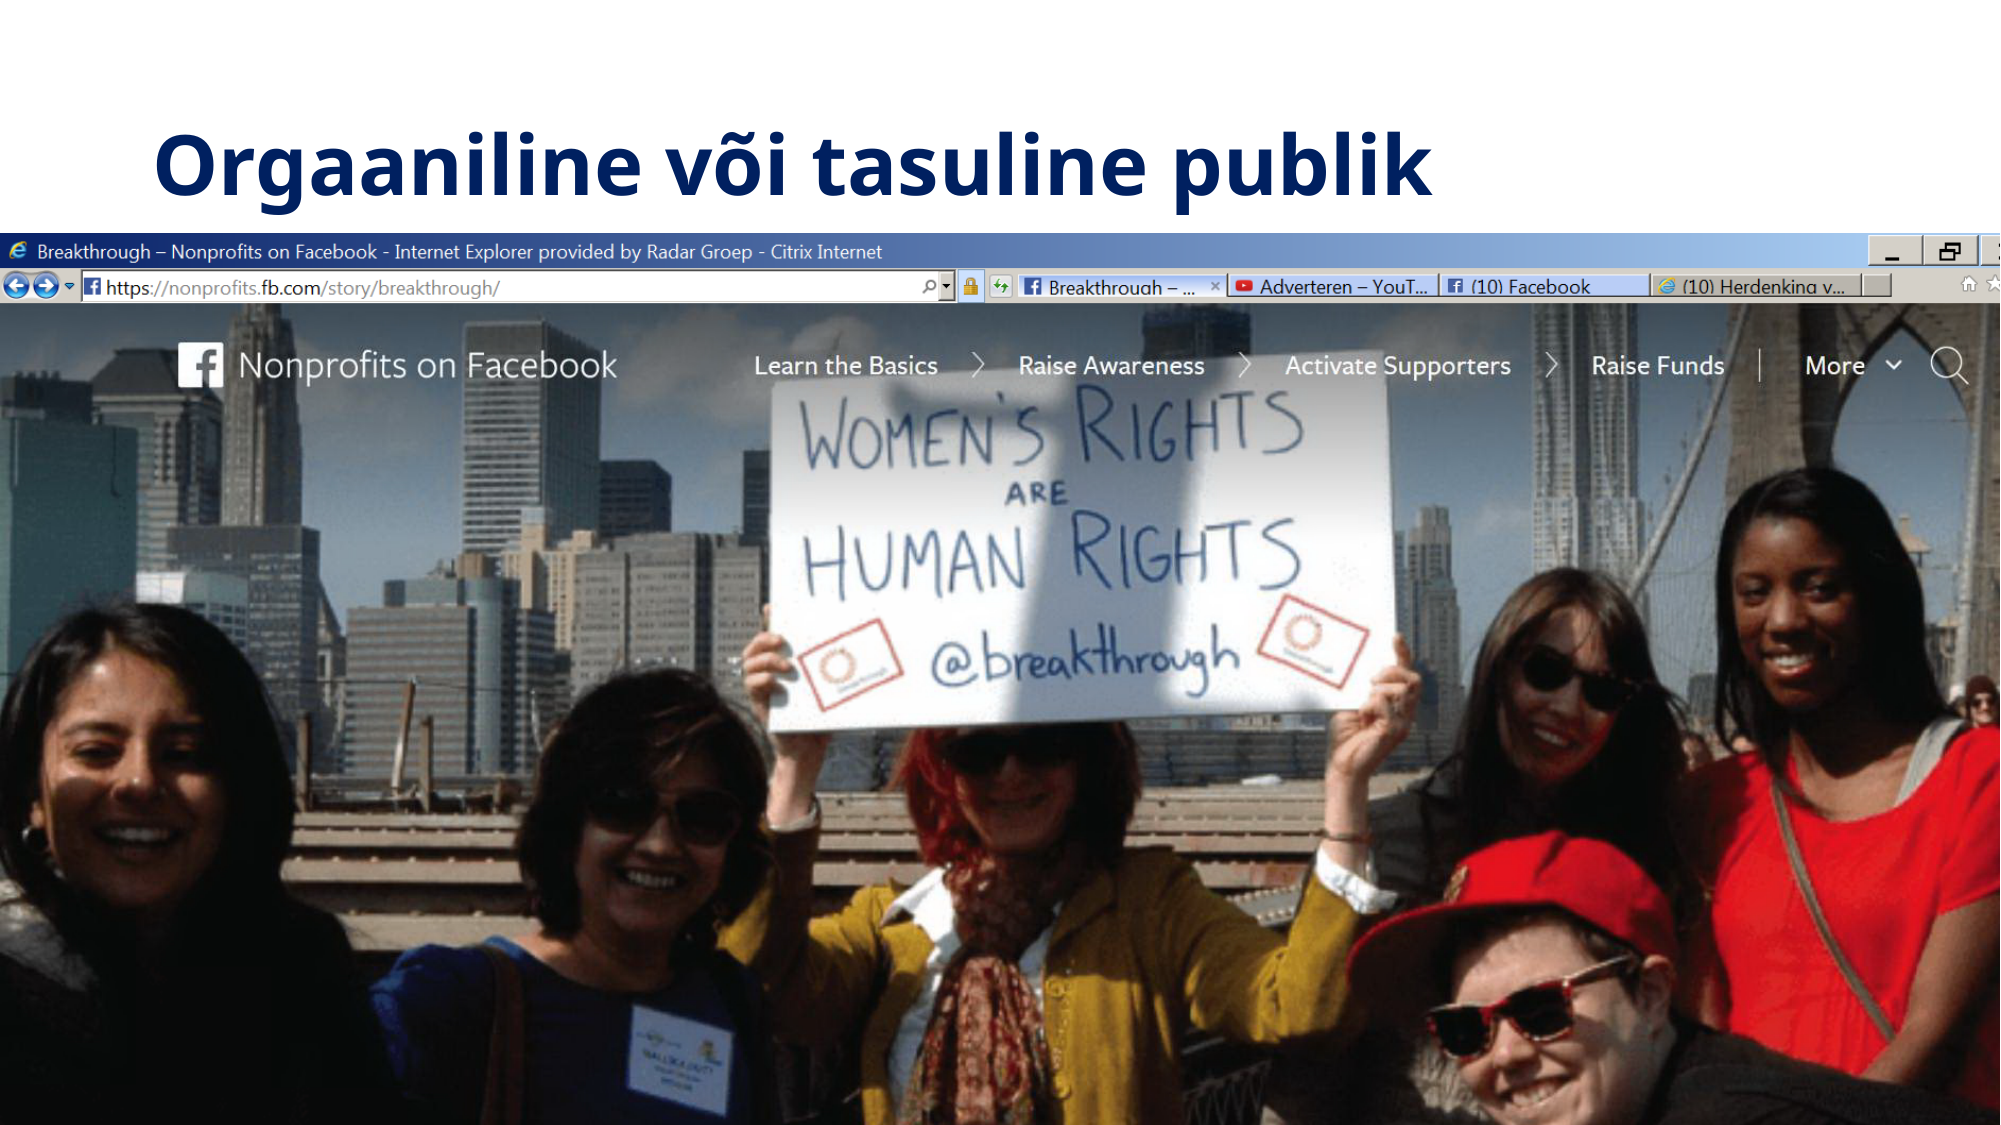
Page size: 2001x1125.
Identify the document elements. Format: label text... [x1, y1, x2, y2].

picture [0, 233, 2000, 1125]
title Orgaaniline või tasuline publik [137, 59, 1863, 233]
